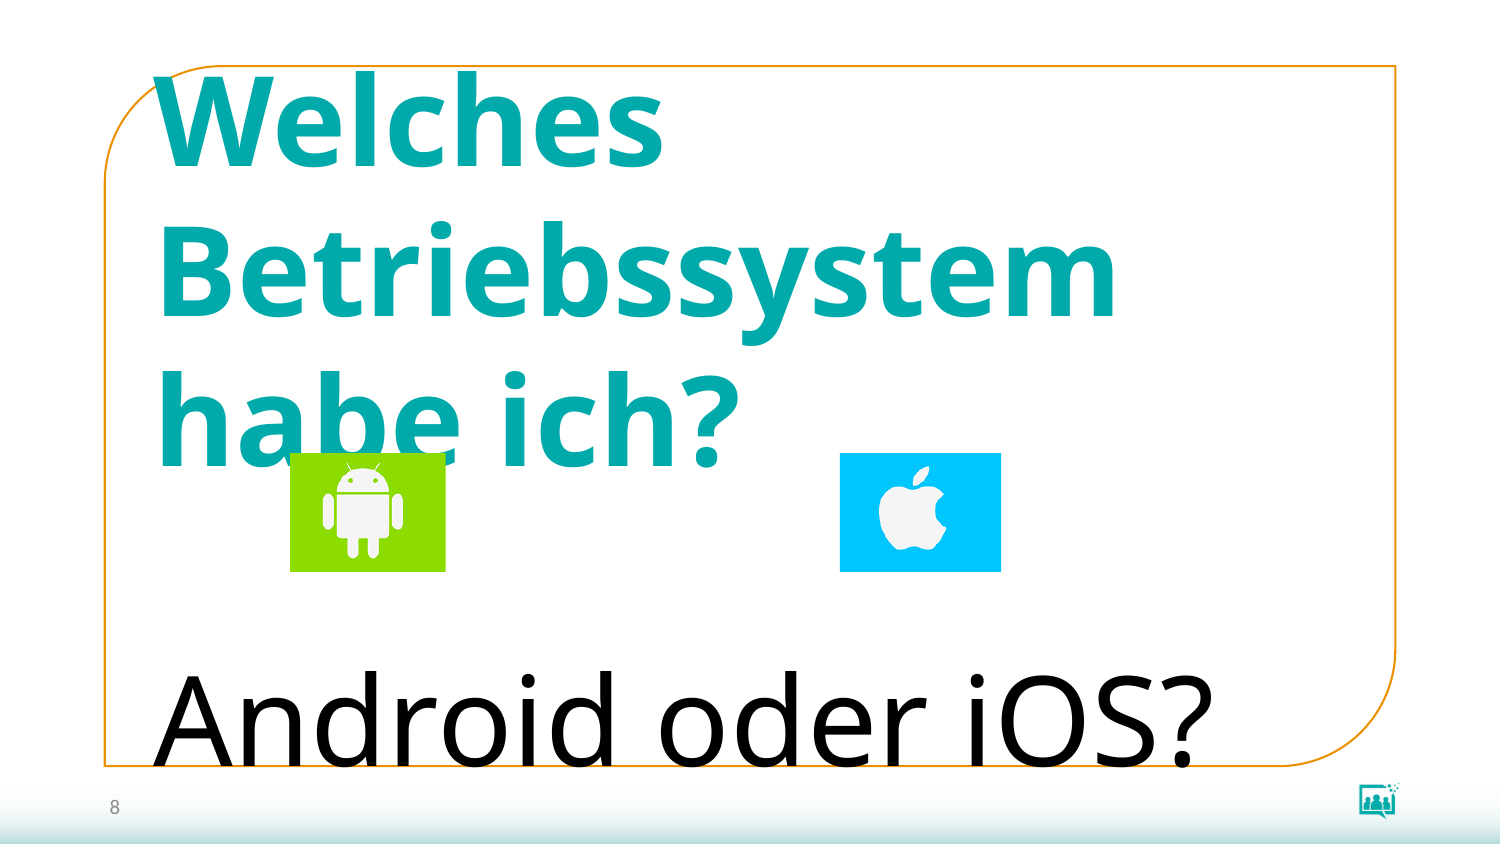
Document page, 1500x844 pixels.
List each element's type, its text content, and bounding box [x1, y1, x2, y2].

text_box Welches Betriebssystem habe ich? Android oder iOS? [103, 65, 1397, 768]
slide_number 8 [109, 783, 242, 829]
picture [0, 0, 1500, 844]
